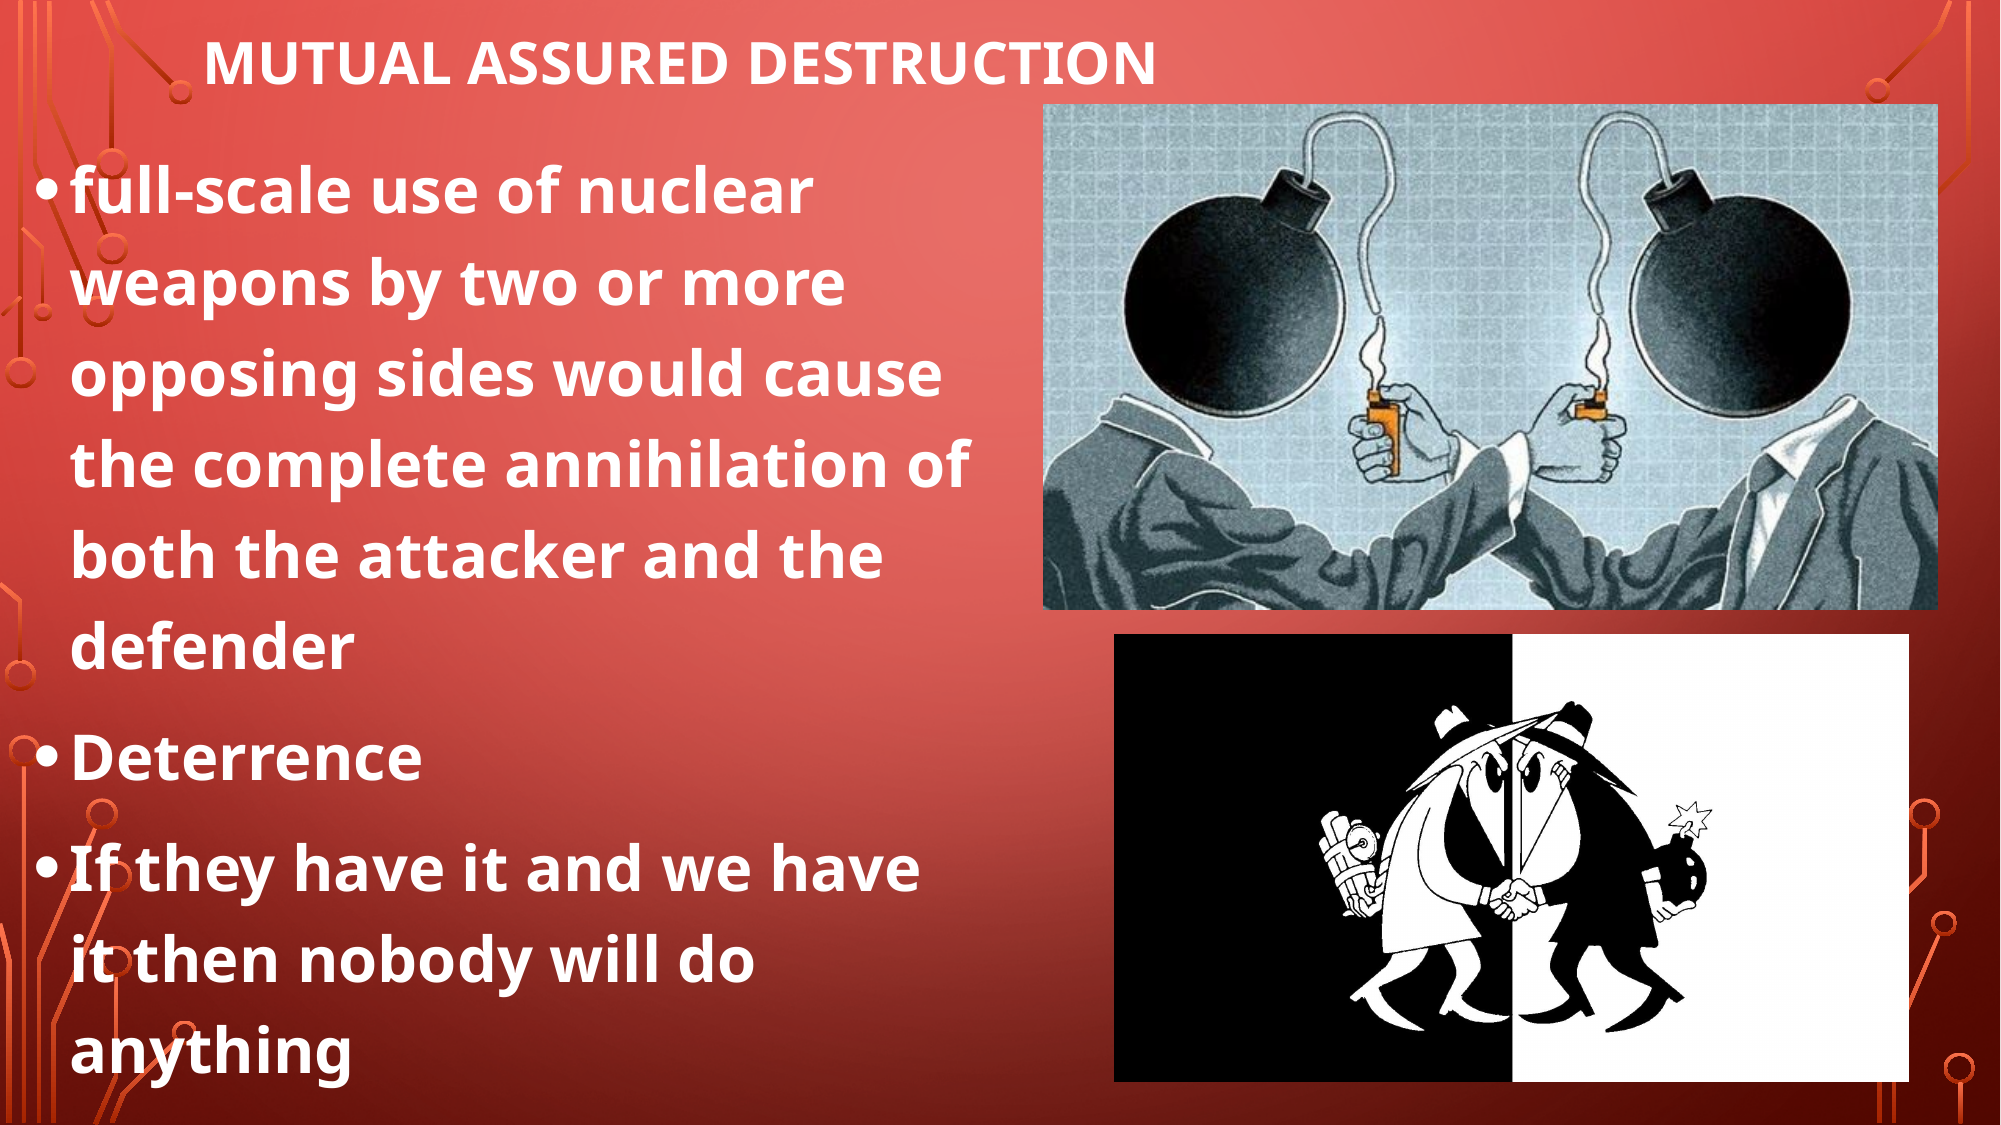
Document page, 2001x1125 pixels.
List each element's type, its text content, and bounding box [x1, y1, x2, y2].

picture [1043, 104, 1938, 610]
picture [1114, 634, 1910, 1082]
title Mutual Assured Destruction [187, 26, 1813, 105]
list full-scale use of nuclear weapons by two or more opposing sides would cause the complete annihilation of both the attacker and the defender Deterrence If they have it and we have it then nobody will do anything [19, 127, 1000, 1099]
